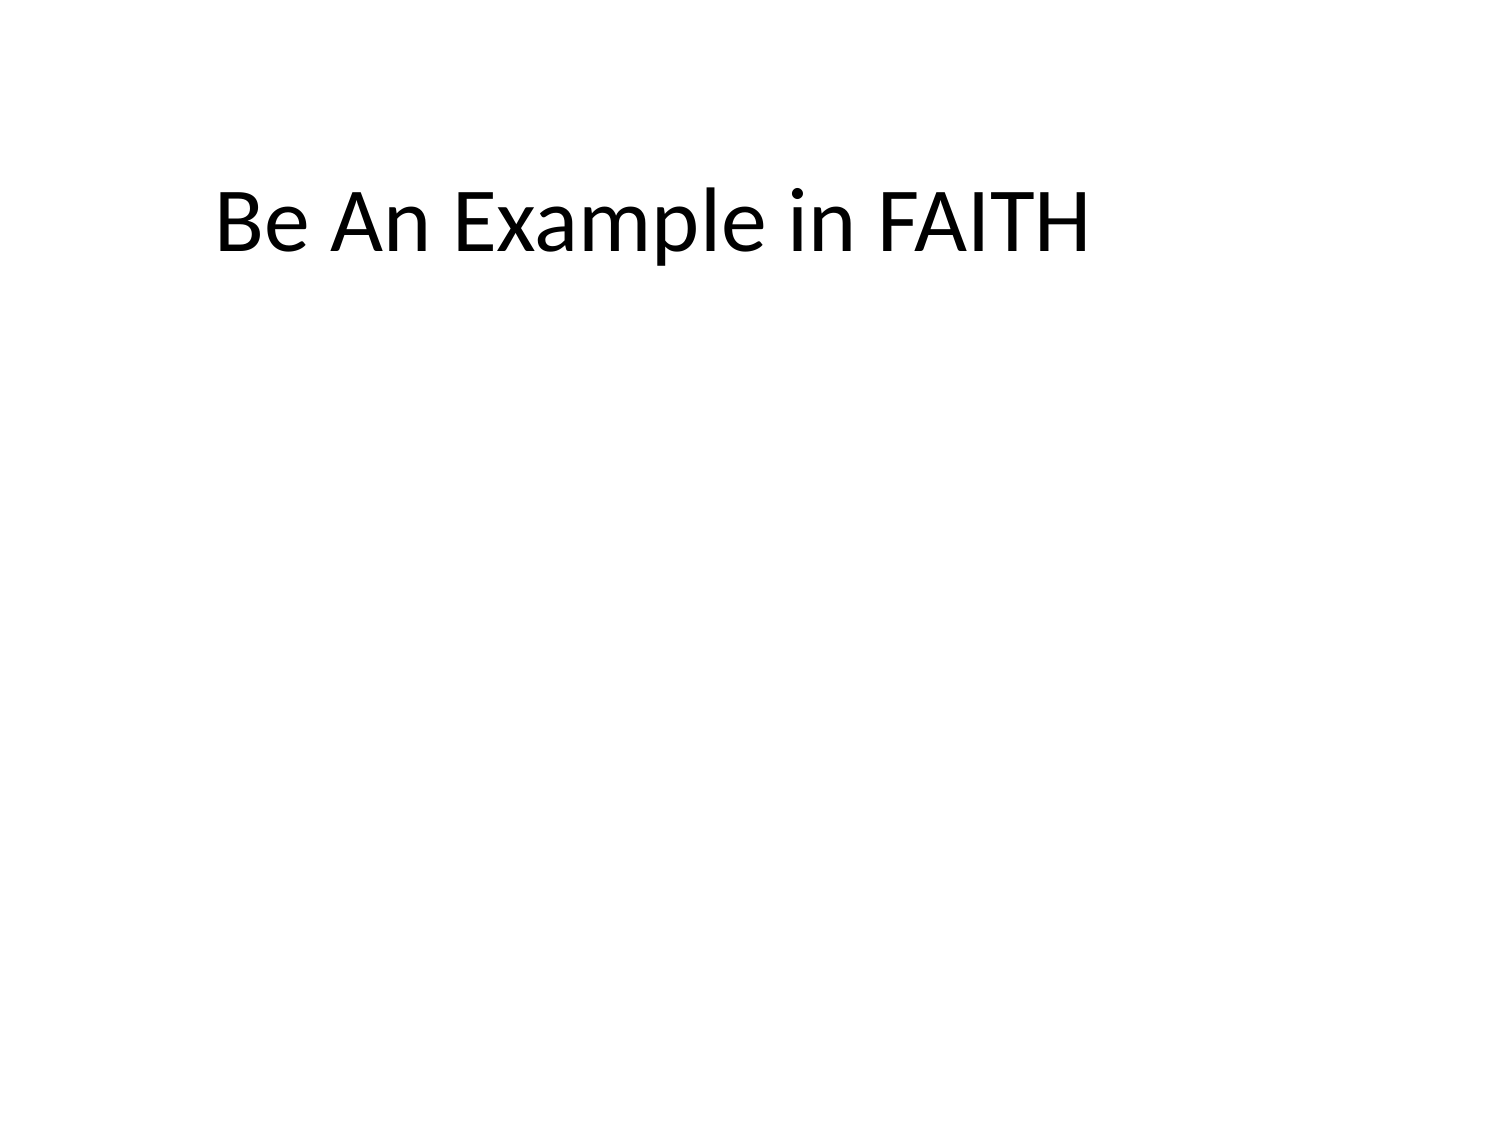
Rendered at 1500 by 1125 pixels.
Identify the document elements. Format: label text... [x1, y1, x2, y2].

text_box Be An Example in FAITH [107, 152, 1200, 578]
